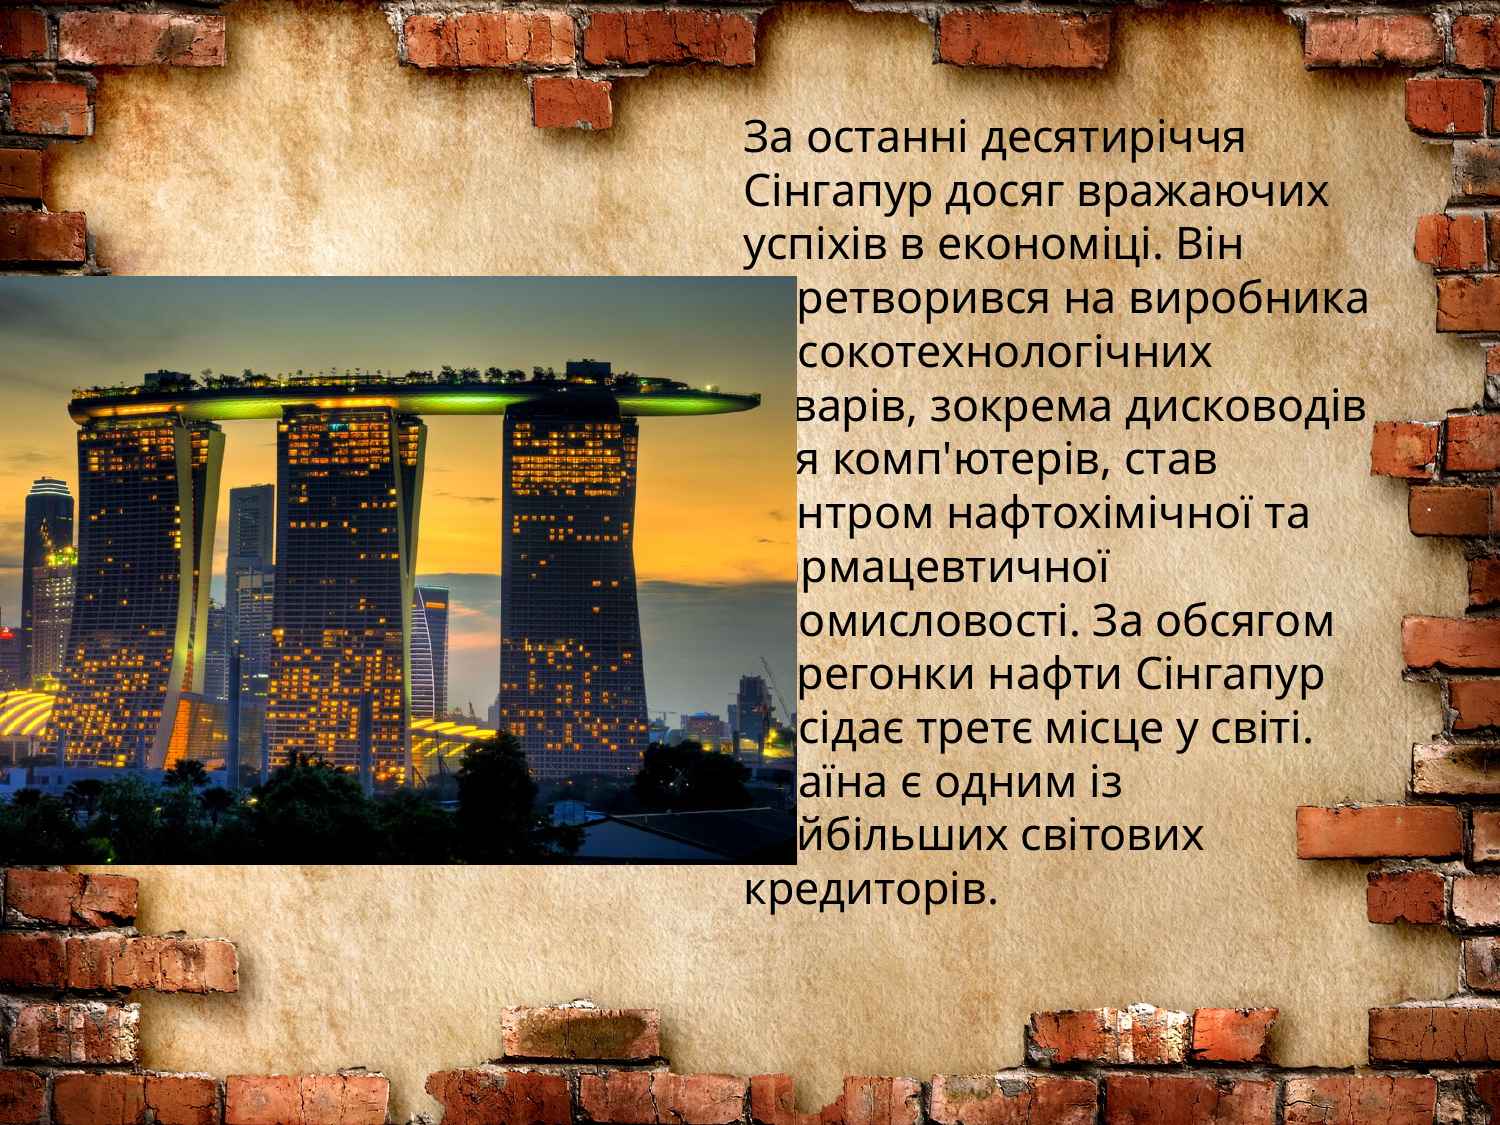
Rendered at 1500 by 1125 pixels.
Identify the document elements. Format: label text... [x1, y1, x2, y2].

list За останні десятиріччя Сінгапур досяг вражаючих успіхів в економіці. Він перетворився на виробника високотехнологічних товарів, зокрема дисководів для комп'ютерів, став центром нафтохімічної та фармацевтичної промисловості. За обсягом перегонки нафти Сінгапур посідає третє місце у світі. Країна є одним із найбільших світових кредиторів. [728, 99, 1392, 1010]
picture [0, 0, 1500, 1125]
